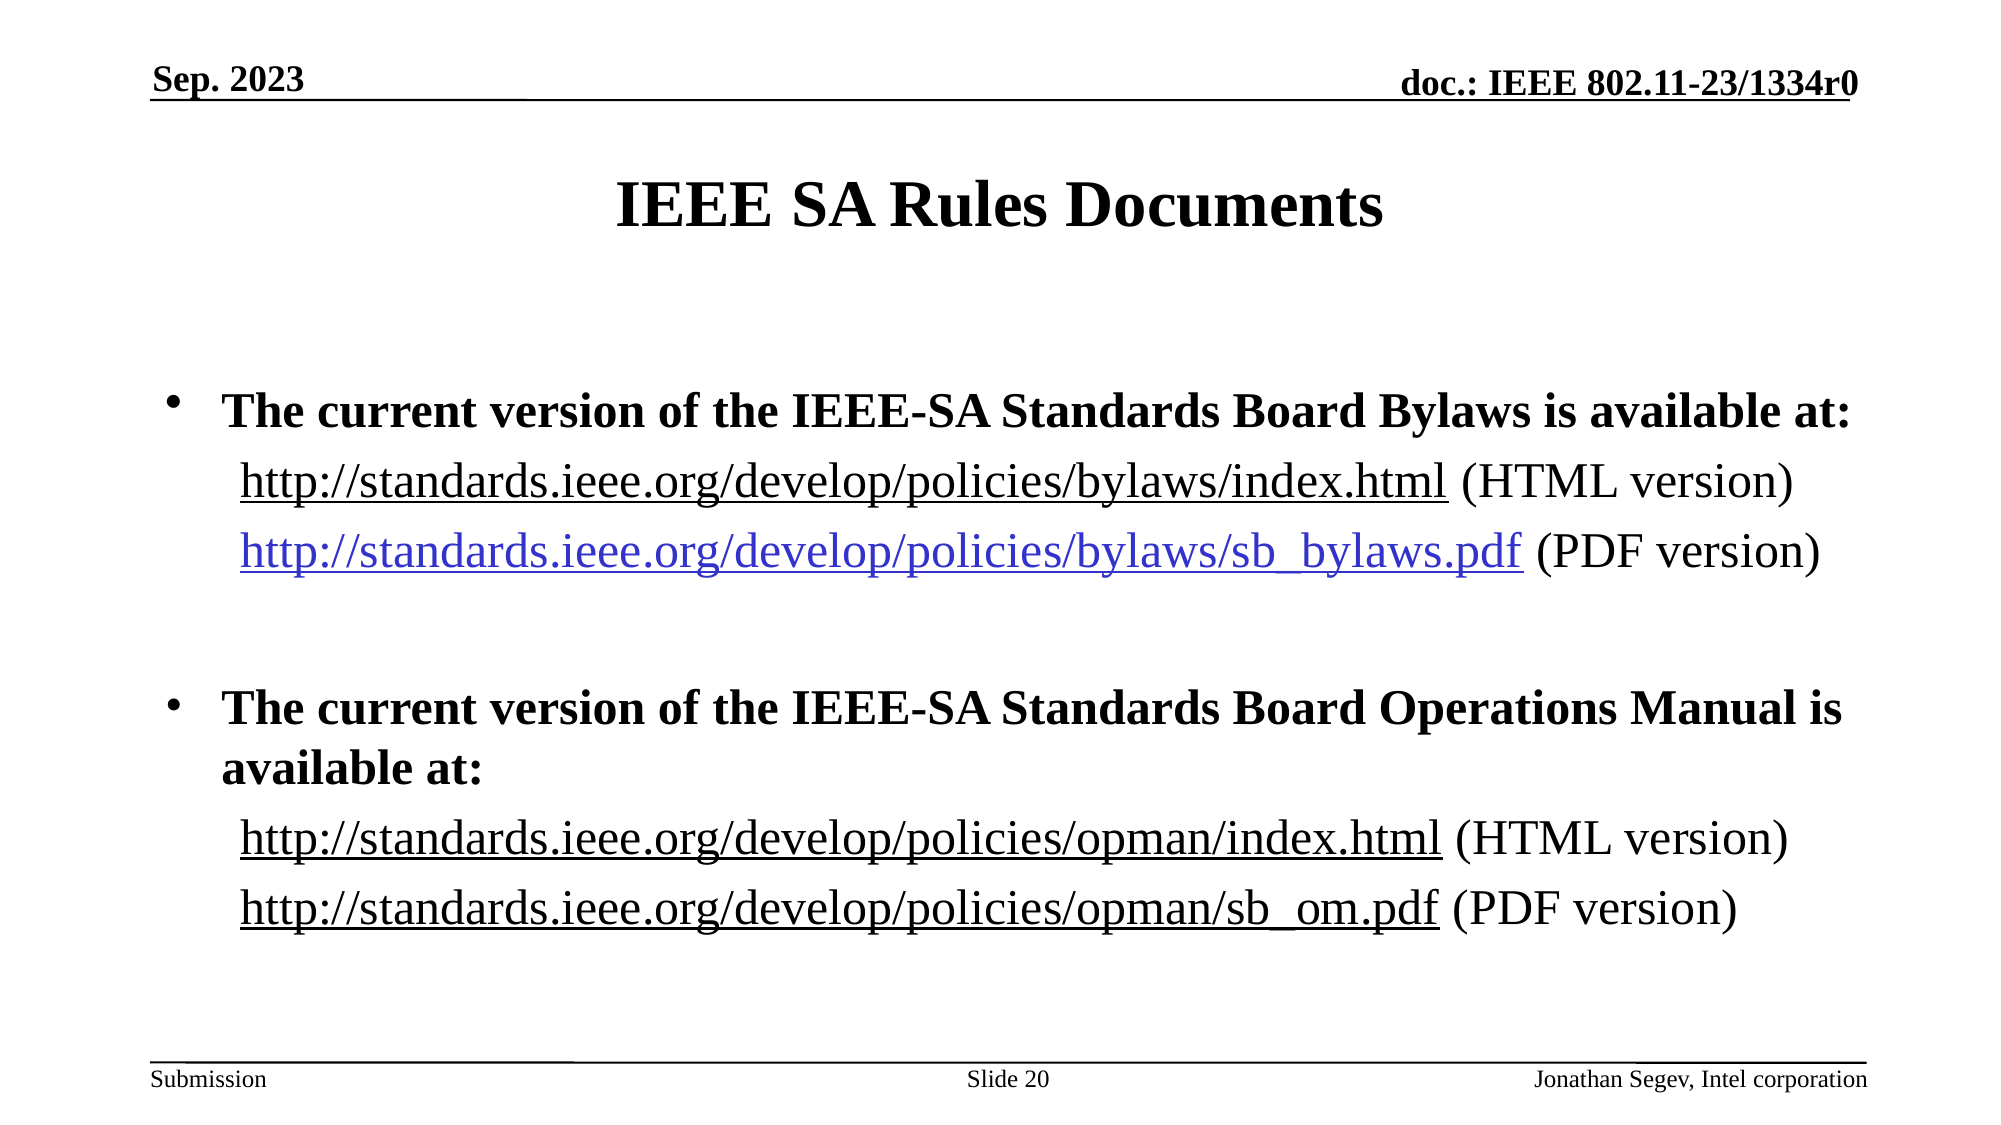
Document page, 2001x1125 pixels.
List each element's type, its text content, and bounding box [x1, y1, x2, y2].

list The current version of the IEEE-SA Standards Board Bylaws is available at: http://standards.ieee.org/develop/policies/bylaws/index.html (HTML version) http://standards.ieee.org/develop/policies/bylaws/sb_bylaws.pdf (PDF version) The current version of the IEEE-SA Standards Board Operations Manual is available at: http://standards.ieee.org/develop/policies/opman/index.html (HTML version) http://standards.ieee.org/develop/policies/opman/sb_om.pdf (PDF version) [149, 299, 1922, 1000]
footer Jonathan Segev, Intel corporation [1171, 1061, 1869, 1093]
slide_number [152, 54, 563, 100]
slide_number Slide 20 [950, 1061, 1067, 1123]
title IEEE SA Rules Documents [149, 112, 1850, 288]
